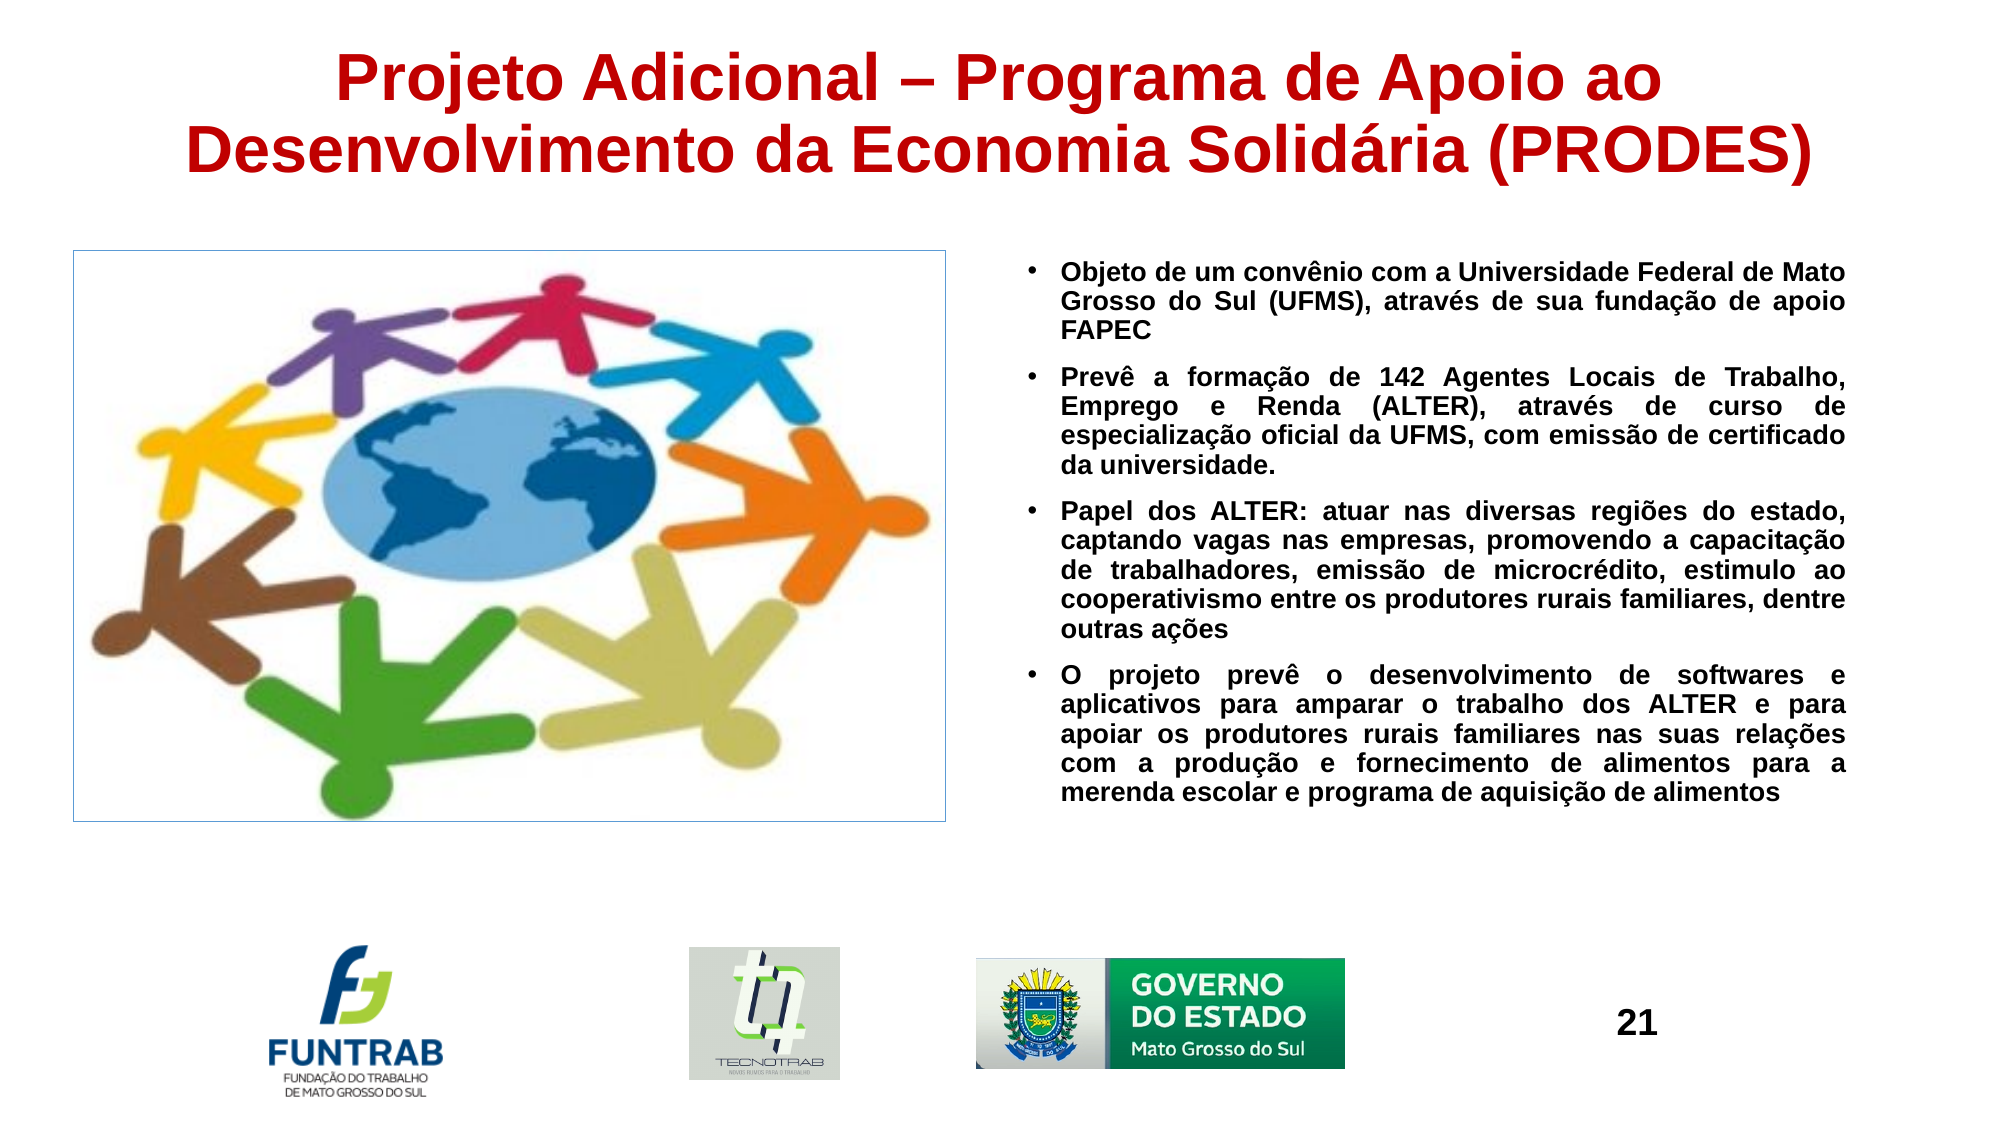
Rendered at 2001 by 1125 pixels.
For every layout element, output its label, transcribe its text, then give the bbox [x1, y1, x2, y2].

list Objeto de um convênio com a Universidade Federal de Mato Grosso do Sul (UFMS), através de sua fundação de apoio FAPEC Prevê a formação de 142 Agentes Locais de Trabalho, Emprego e Renda (ALTER), através de curso de especialização oficial da UFMS, com emissão de certificado da universidade. Papel dos ALTER: atuar nas diversas regiões do estado, captando vagas nas empresas, promovendo a capacitação de trabalhadores, emissão de microcrédito, estimulo ao cooperativismo entre os produtores rurais familiares, dentre outras ações O projeto prevê o desenvolvimento de softwares e aplicativos para amparar o trabalho dos ALTER e para apoiar os produtores rurais familiares nas suas relações com a produção e fornecimento de alimentos para a merenda escolar e programa de aquisição de alimentos [1012, 250, 1863, 822]
picture [256, 921, 455, 1120]
picture [976, 958, 1345, 1069]
picture [73, 250, 946, 822]
title Projeto Adicional – Programa de Apoio ao Desenvolvimento da Economia Solidária (PRODES) [137, 6, 1863, 224]
slide_number 21 [1412, 990, 1863, 1051]
picture [689, 947, 840, 1080]
